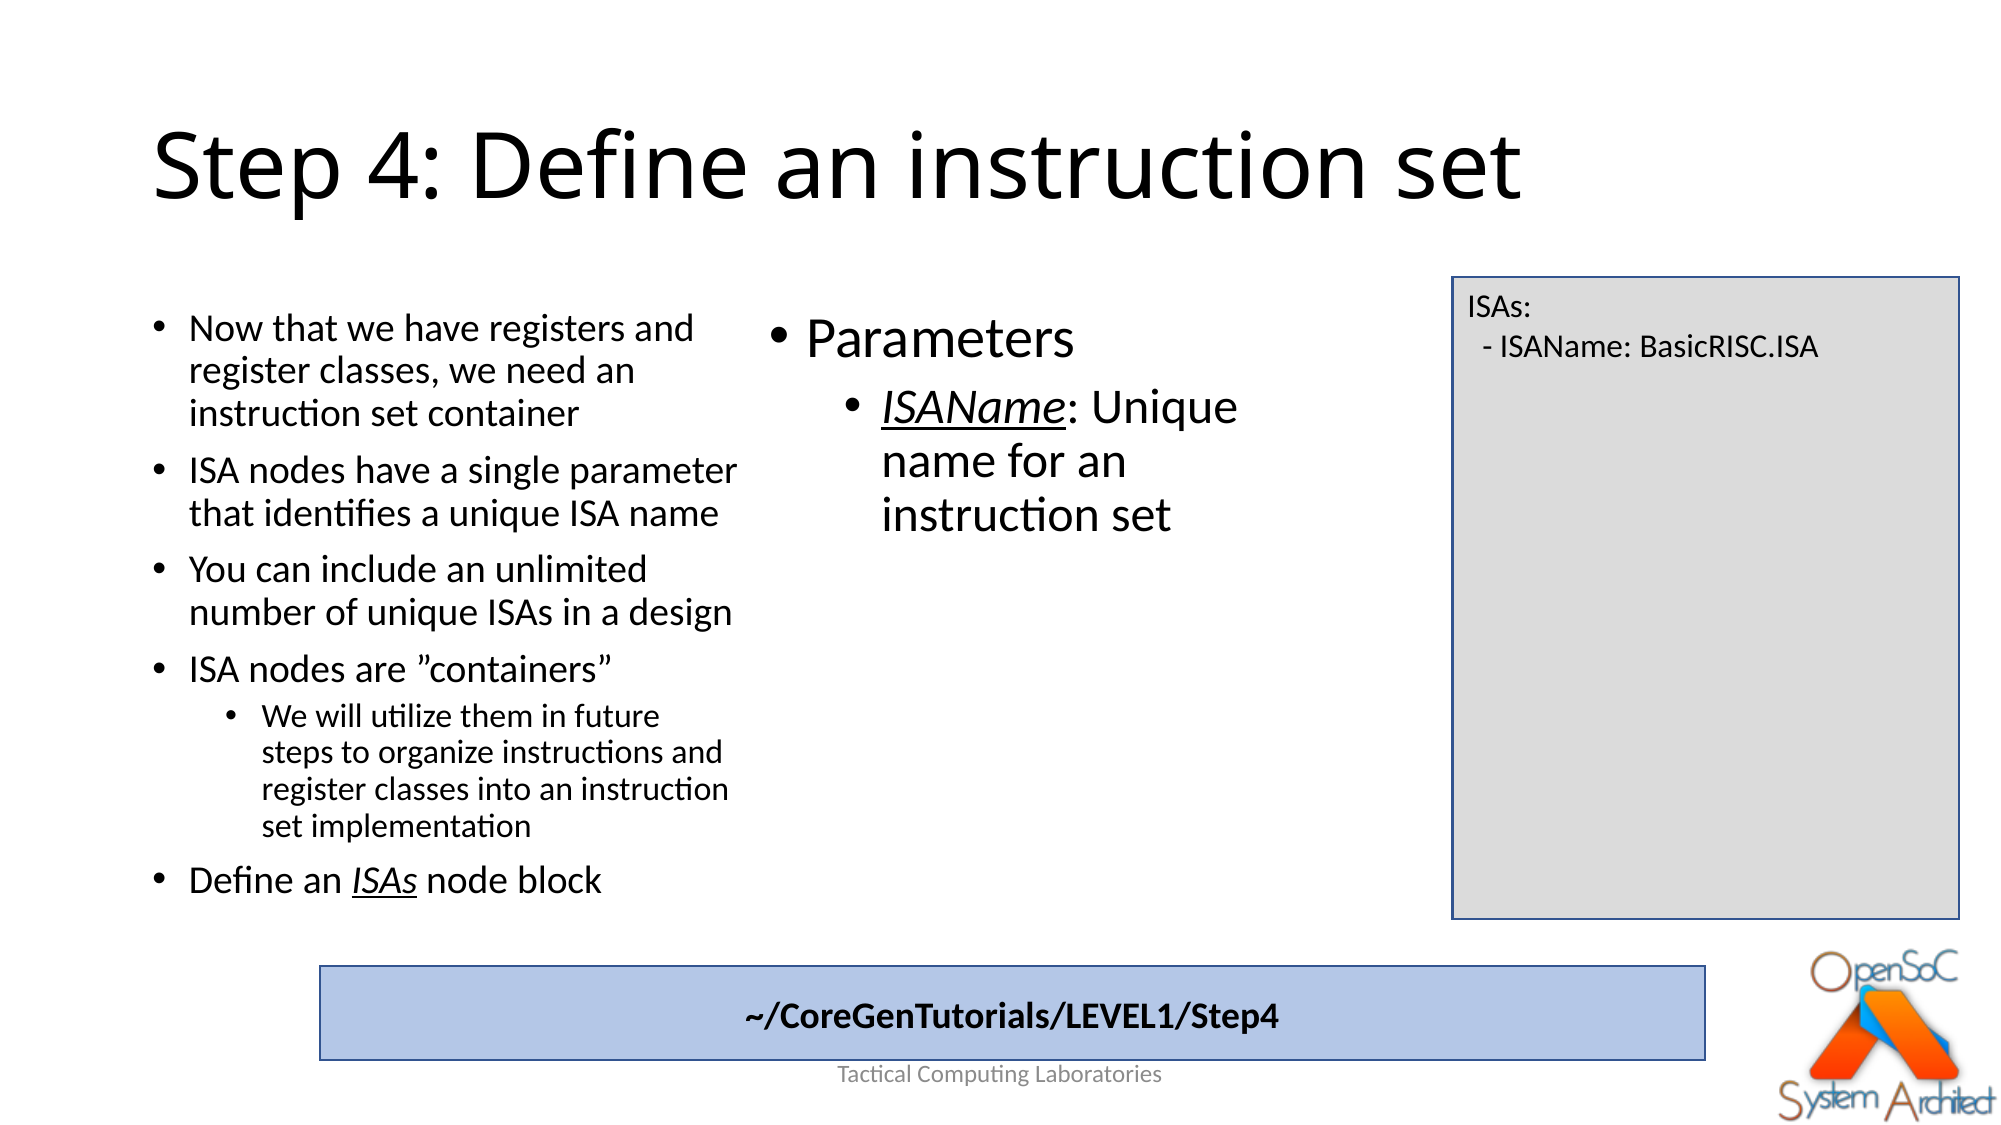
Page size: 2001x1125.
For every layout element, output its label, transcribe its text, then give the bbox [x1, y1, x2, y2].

text_box ISAs: - ISAName: BasicRISC.ISA [1451, 276, 1960, 920]
list Now that we have registers and register classes, we need an instruction set container ISA nodes have a single parameter that identifies a unique ISA name You can include an unlimited number of unique ISAs in a design ISA nodes are ”containers” We will utilize them in future steps to organize instructions and register classes into an instruction set implementation Define an ISAs node block [137, 299, 753, 948]
footer Tactical Computing Laboratories [662, 1061, 1338, 1103]
text_box Parameters ISAName: Unique name for an instruction set [753, 299, 1370, 948]
picture [1775, 946, 2000, 1125]
title Step 4: Define an instruction set [137, 59, 1863, 278]
text_box ~/CoreGenTutorials/LEVEL1/Step4 [319, 965, 1706, 1061]
